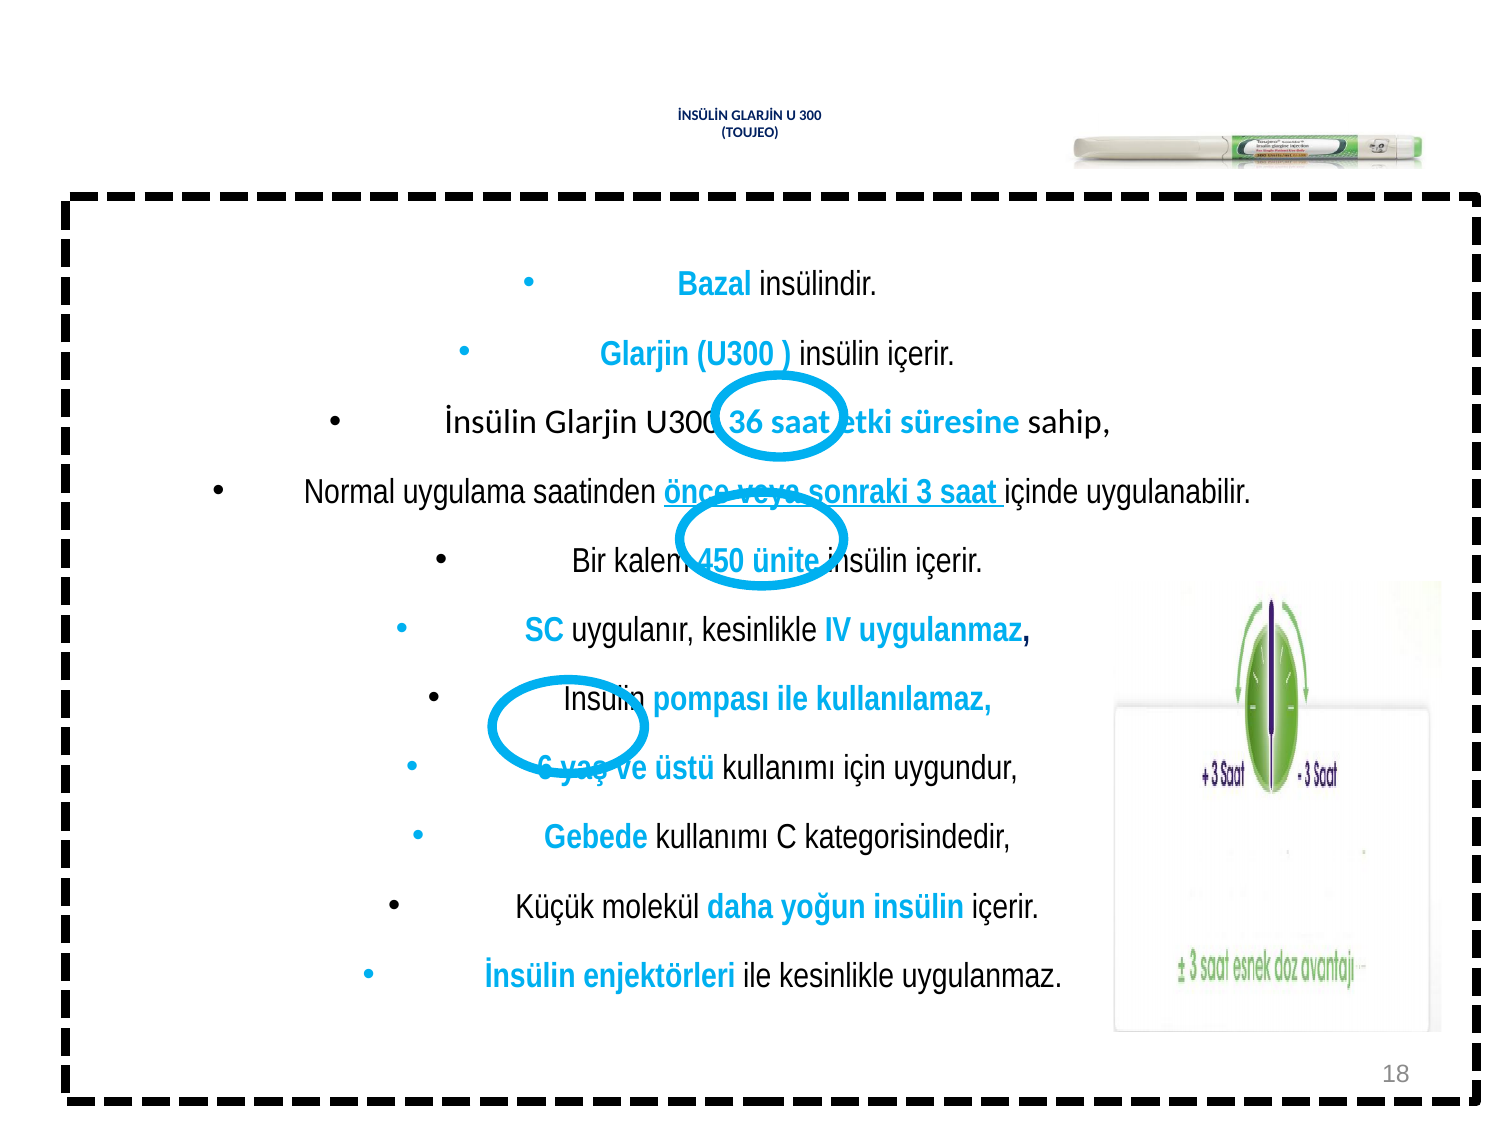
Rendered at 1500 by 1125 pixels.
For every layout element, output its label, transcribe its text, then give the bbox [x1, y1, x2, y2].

text_box [679, 492, 844, 586]
text_box [714, 375, 844, 458]
picture [1112, 538, 1442, 1032]
picture [997, 113, 1456, 170]
text_box [65, 196, 1477, 1102]
list Bazal insülindir. Glarjin (U300 ) insülin içerir. İnsülin Glarjin U300 36 saat etki süresine sahip, Normal uygulama saatinden önce veya sonraki 3 saat içinde uygulanabilir. Bir kalem 450 ünite insülin içerir. SC uygulanır, kesinlikle IV uygulanmaz, İnsülin pompası ile kullanılamaz, 6 yaş ve üstü kullanımı için uygundur, Gebede kullanımı C kategorisindedir, Küçük molekül daha yoğun insülin içerir. İnsülin enjektörleri ile kesinlikle uygulanmaz. [75, 184, 1425, 196]
text_box [492, 679, 645, 774]
title İNSÜLİN GLARJİN U 300 (TOUJEO) [0, 46, 1500, 200]
